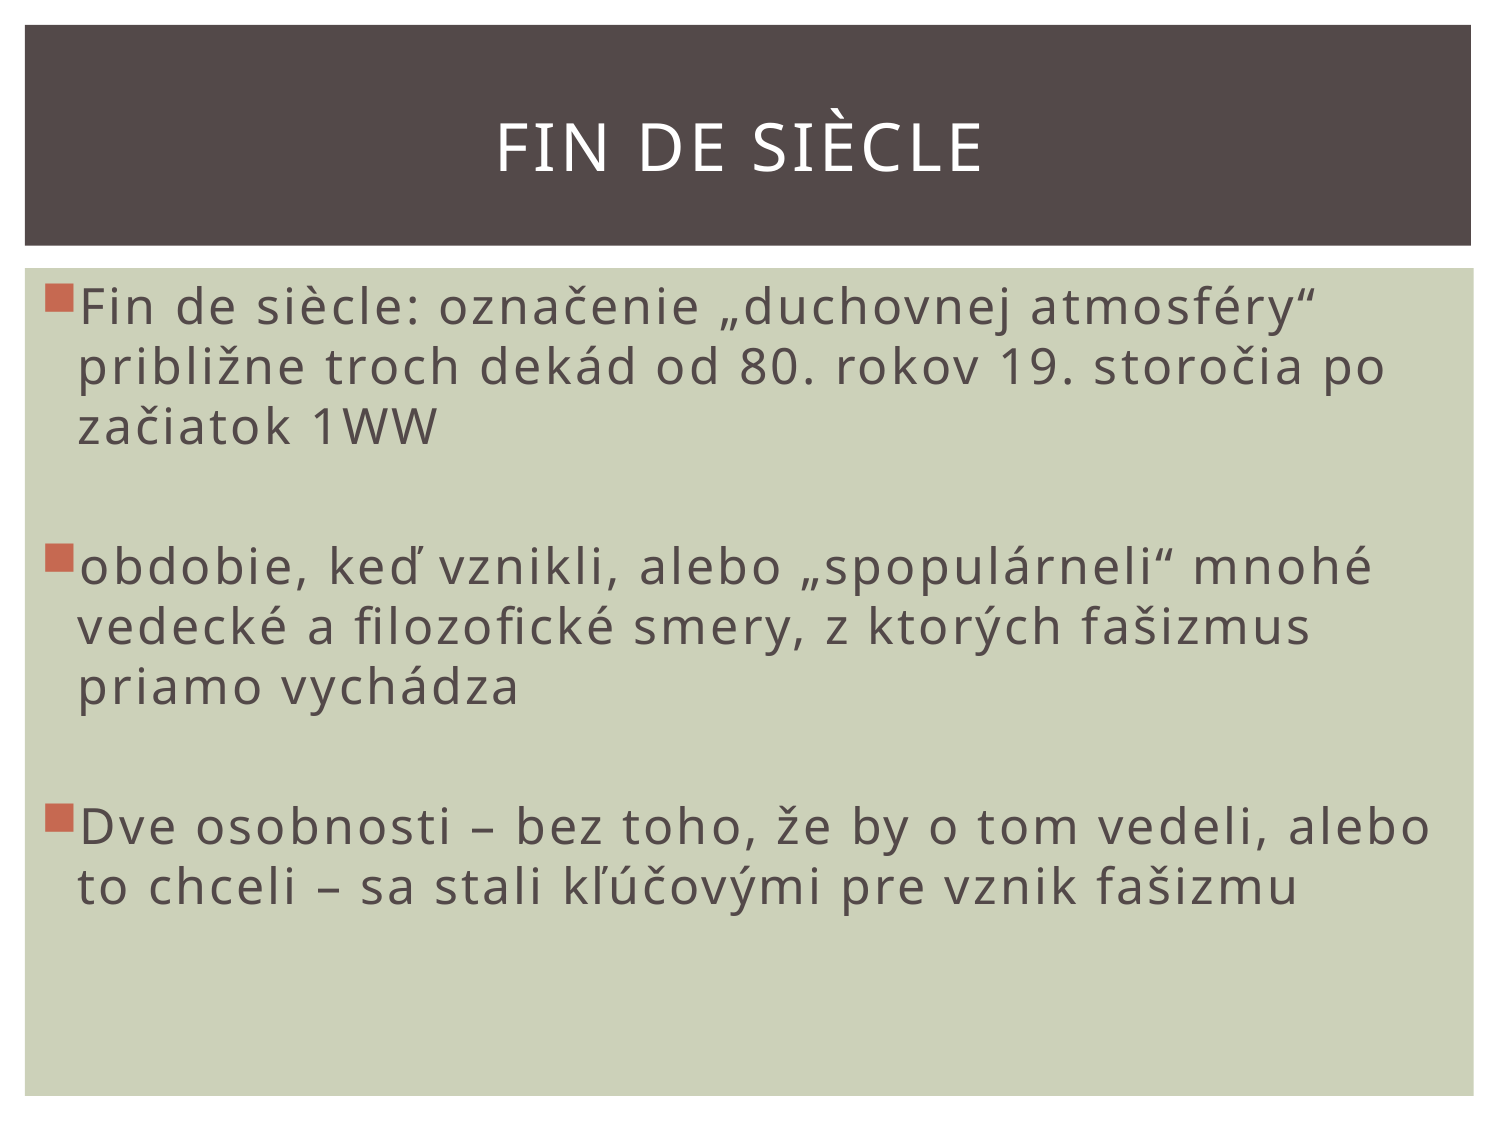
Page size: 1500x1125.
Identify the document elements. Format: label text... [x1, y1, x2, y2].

title Fin de siècle [62, 58, 1438, 232]
list Fin de siècle: označenie „duchovnej atmosféry“ približne troch dekád od 80. rokov 19. storočia po začiatok 1WW obdobie, keď vznikli, alebo „spopulárneli“ mnohé vedecké a filozofické smery, z ktorých fašizmus priamo vychádza Dve osobnosti – bez toho, že by o tom vedeli, alebo to chceli – sa stali kľúčovými pre vznik fašizmu [17, 267, 1471, 1094]
